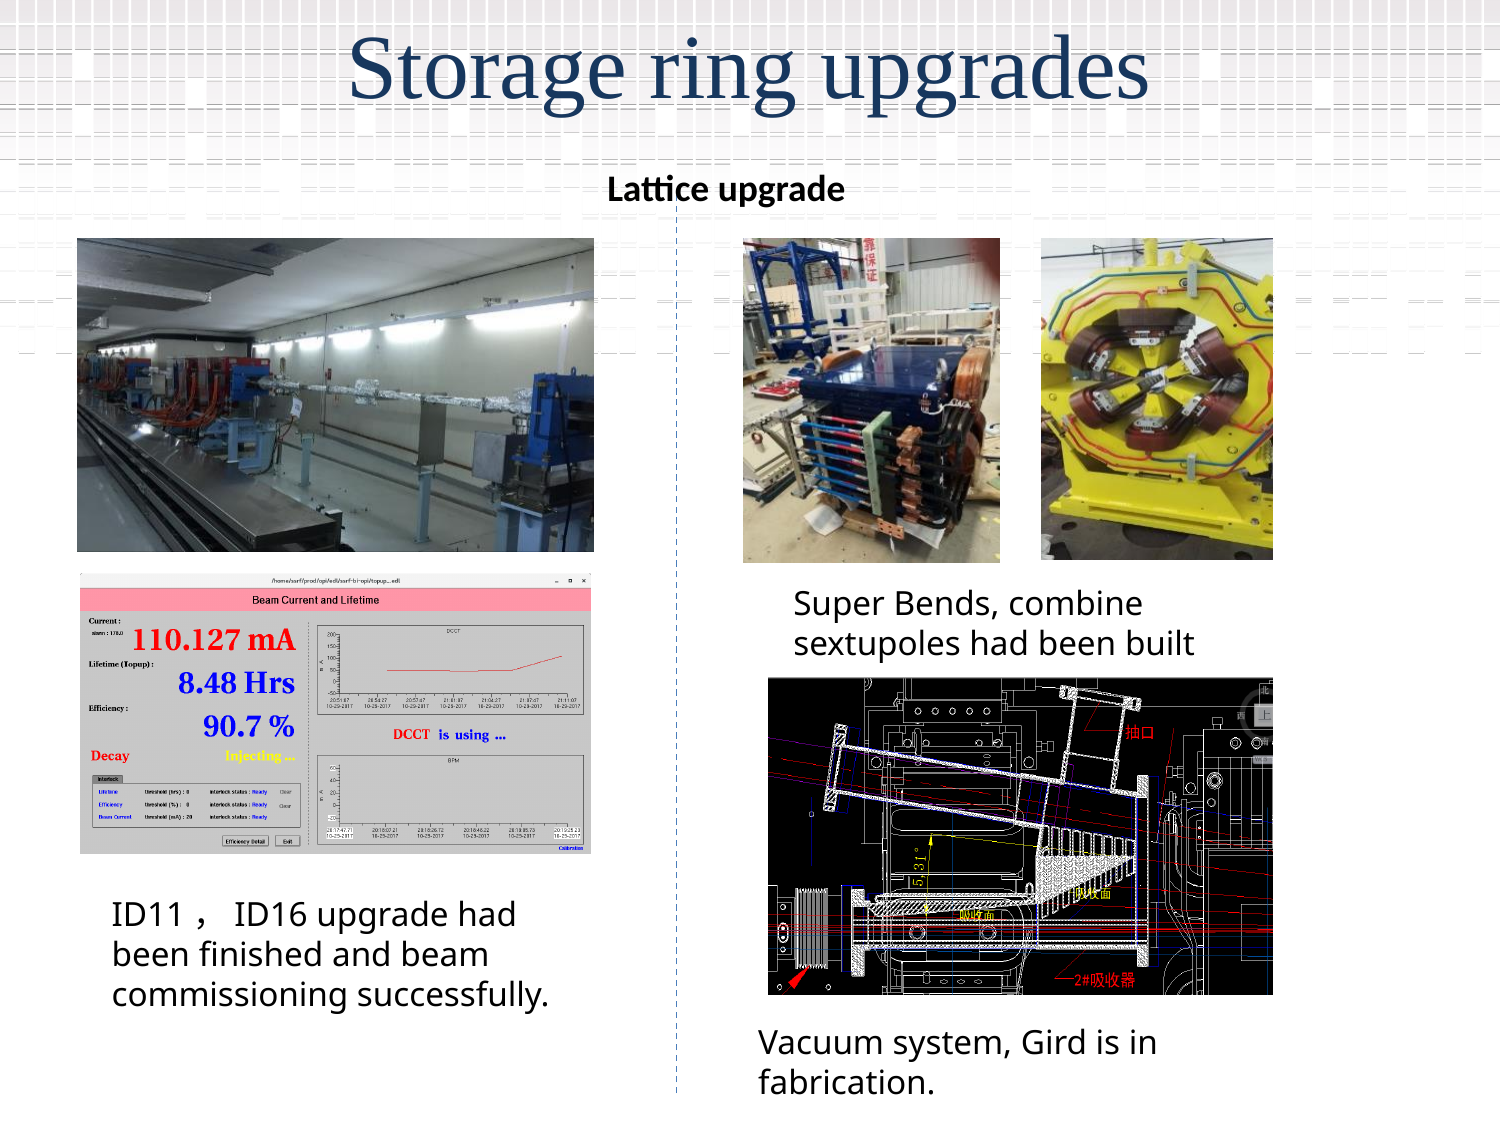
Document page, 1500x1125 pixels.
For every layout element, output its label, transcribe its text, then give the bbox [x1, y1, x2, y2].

picture [80, 573, 592, 855]
text_box Lattice upgrade [592, 156, 861, 217]
text_box ID11，ID16 upgrade had been finished and beam commissioning successfully. [96, 886, 575, 1021]
text_box Vacuum system, Gird is in fabrication. [743, 1013, 1340, 1109]
text_box Storage ring upgrades [74, 0, 1425, 188]
picture [0, 0, 676, 552]
picture [677, 0, 1500, 563]
picture [767, 676, 1273, 996]
text_box Super Bends, combine sextupoles had been built [778, 575, 1248, 670]
